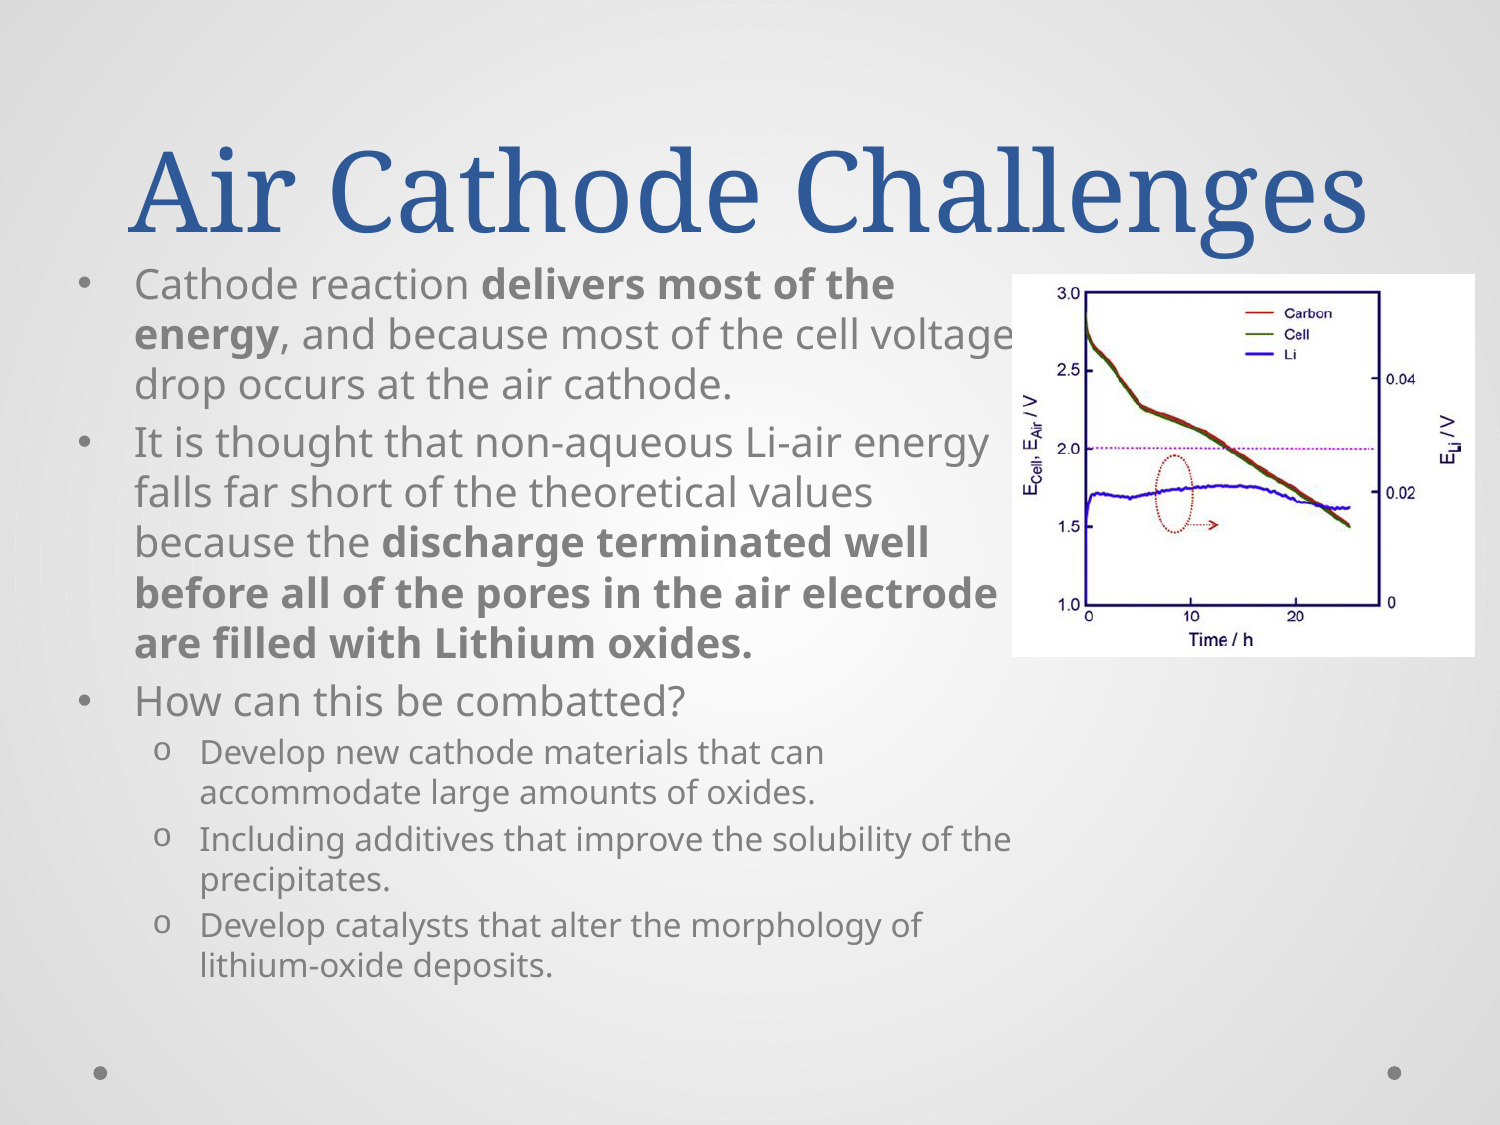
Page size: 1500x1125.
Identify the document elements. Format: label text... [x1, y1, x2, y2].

title Air Cathode Challenges [75, 0, 1425, 263]
picture [1011, 274, 1476, 658]
list Cathode reaction delivers most of the energy, and because most of the cell voltage drop occurs at the air cathode. It is thought that non-aqueous Li-air energy falls far short of the theoretical values because the discharge terminated well before all of the pores in the air electrode are filled with Lithium oxides. How can this be combatted? Develop new cathode materials that can accommodate large amounts of oxides. Including additives that improve the solubility of the precipitates. Develop catalysts that alter the morphology of lithium-oxide deposits. [62, 249, 1038, 1050]
